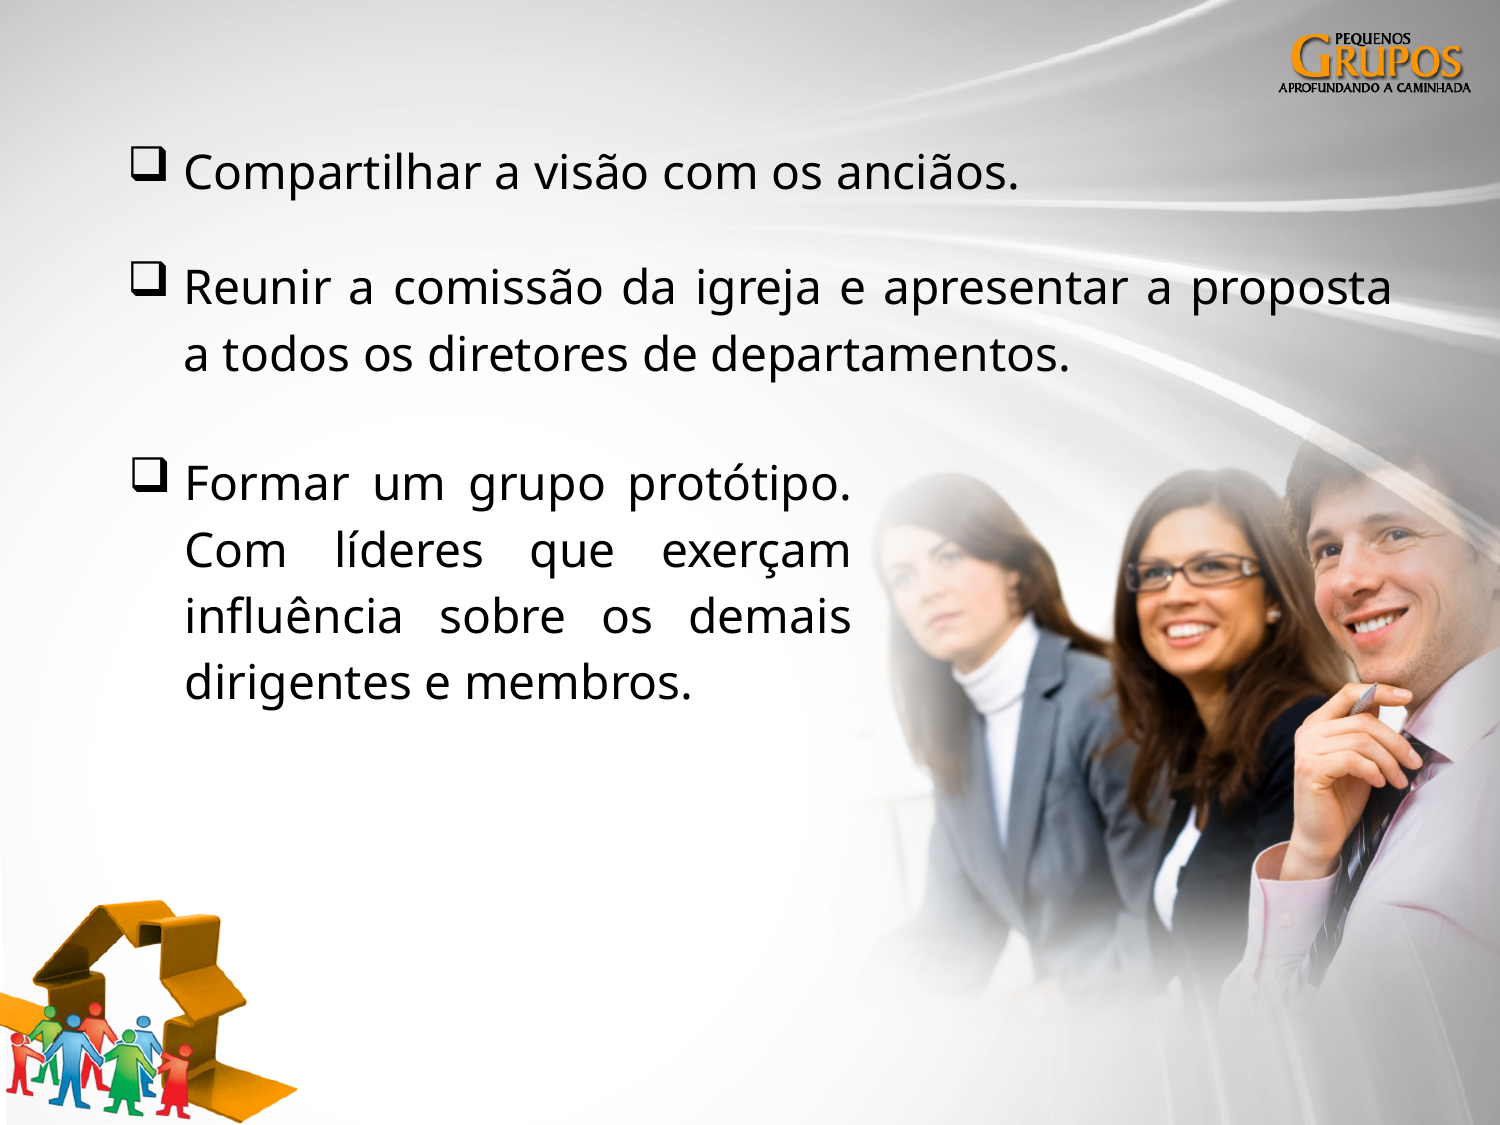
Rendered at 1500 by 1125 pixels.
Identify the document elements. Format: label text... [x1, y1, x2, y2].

text_box Compartilhar a visão com os anciãos. Reunir a comissão da igreja e apresentar a proposta a todos os diretores de departamentos. [112, 125, 1411, 953]
list Formar um grupo protótipo. Com líderes que exerçam influência sobre os demais dirigentes e membros. [113, 953, 869, 1125]
picture [0, 0, 1500, 1125]
